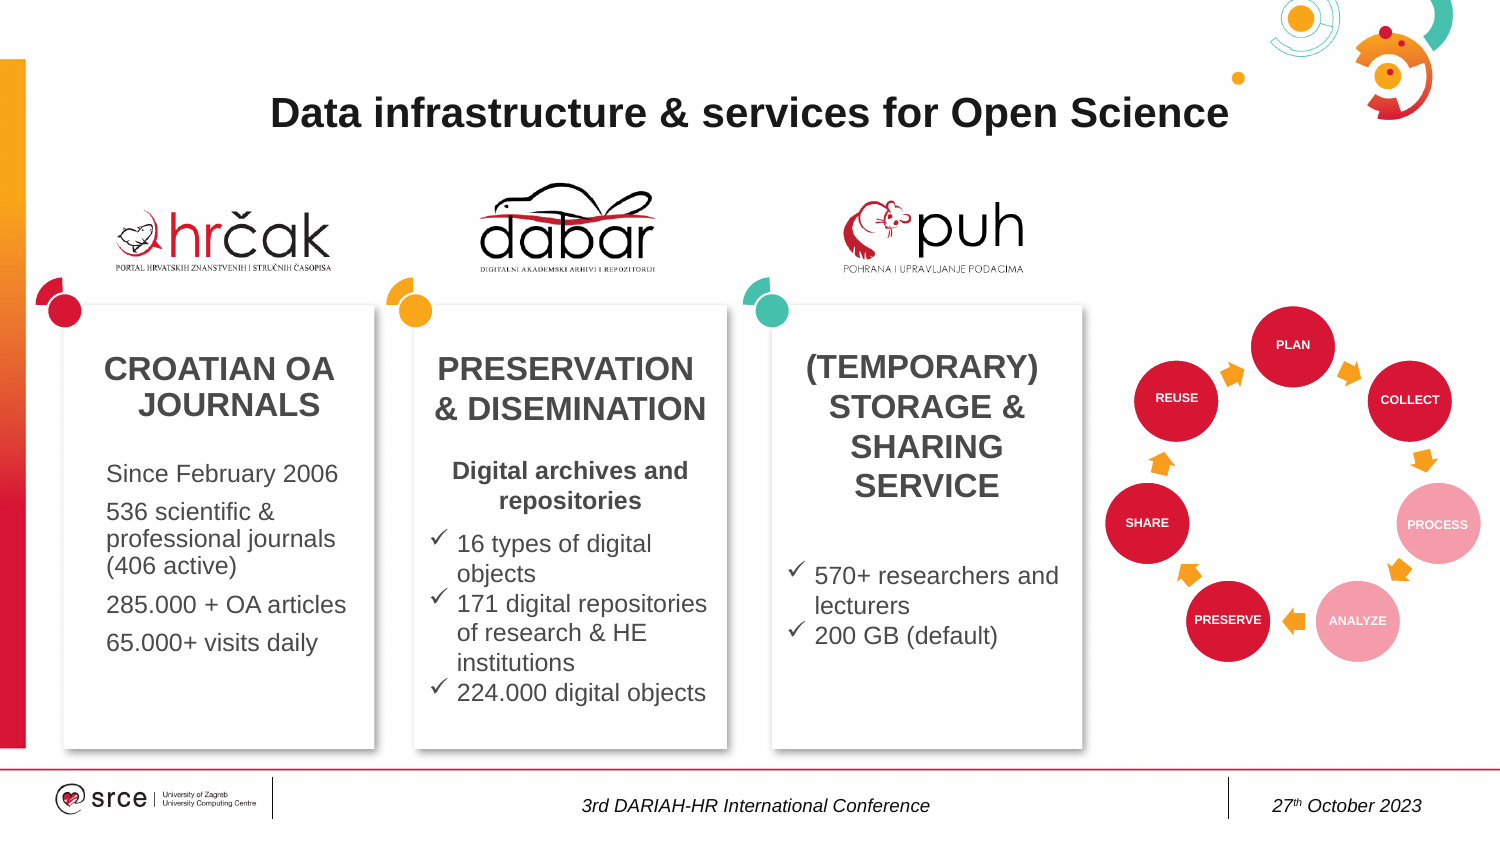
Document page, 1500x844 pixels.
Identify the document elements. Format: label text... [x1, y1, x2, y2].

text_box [386, 277, 443, 334]
text_box Data infrastructure & services for Open Science [103, 33, 1397, 197]
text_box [63, 201, 375, 749]
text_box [742, 277, 799, 333]
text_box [35, 277, 92, 334]
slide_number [1240, 782, 1454, 828]
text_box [1104, 305, 1482, 664]
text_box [414, 175, 727, 749]
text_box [771, 197, 1083, 749]
picture [0, 0, 1500, 844]
footer 3rd DARIAH-HR International Conference [336, 782, 1176, 828]
